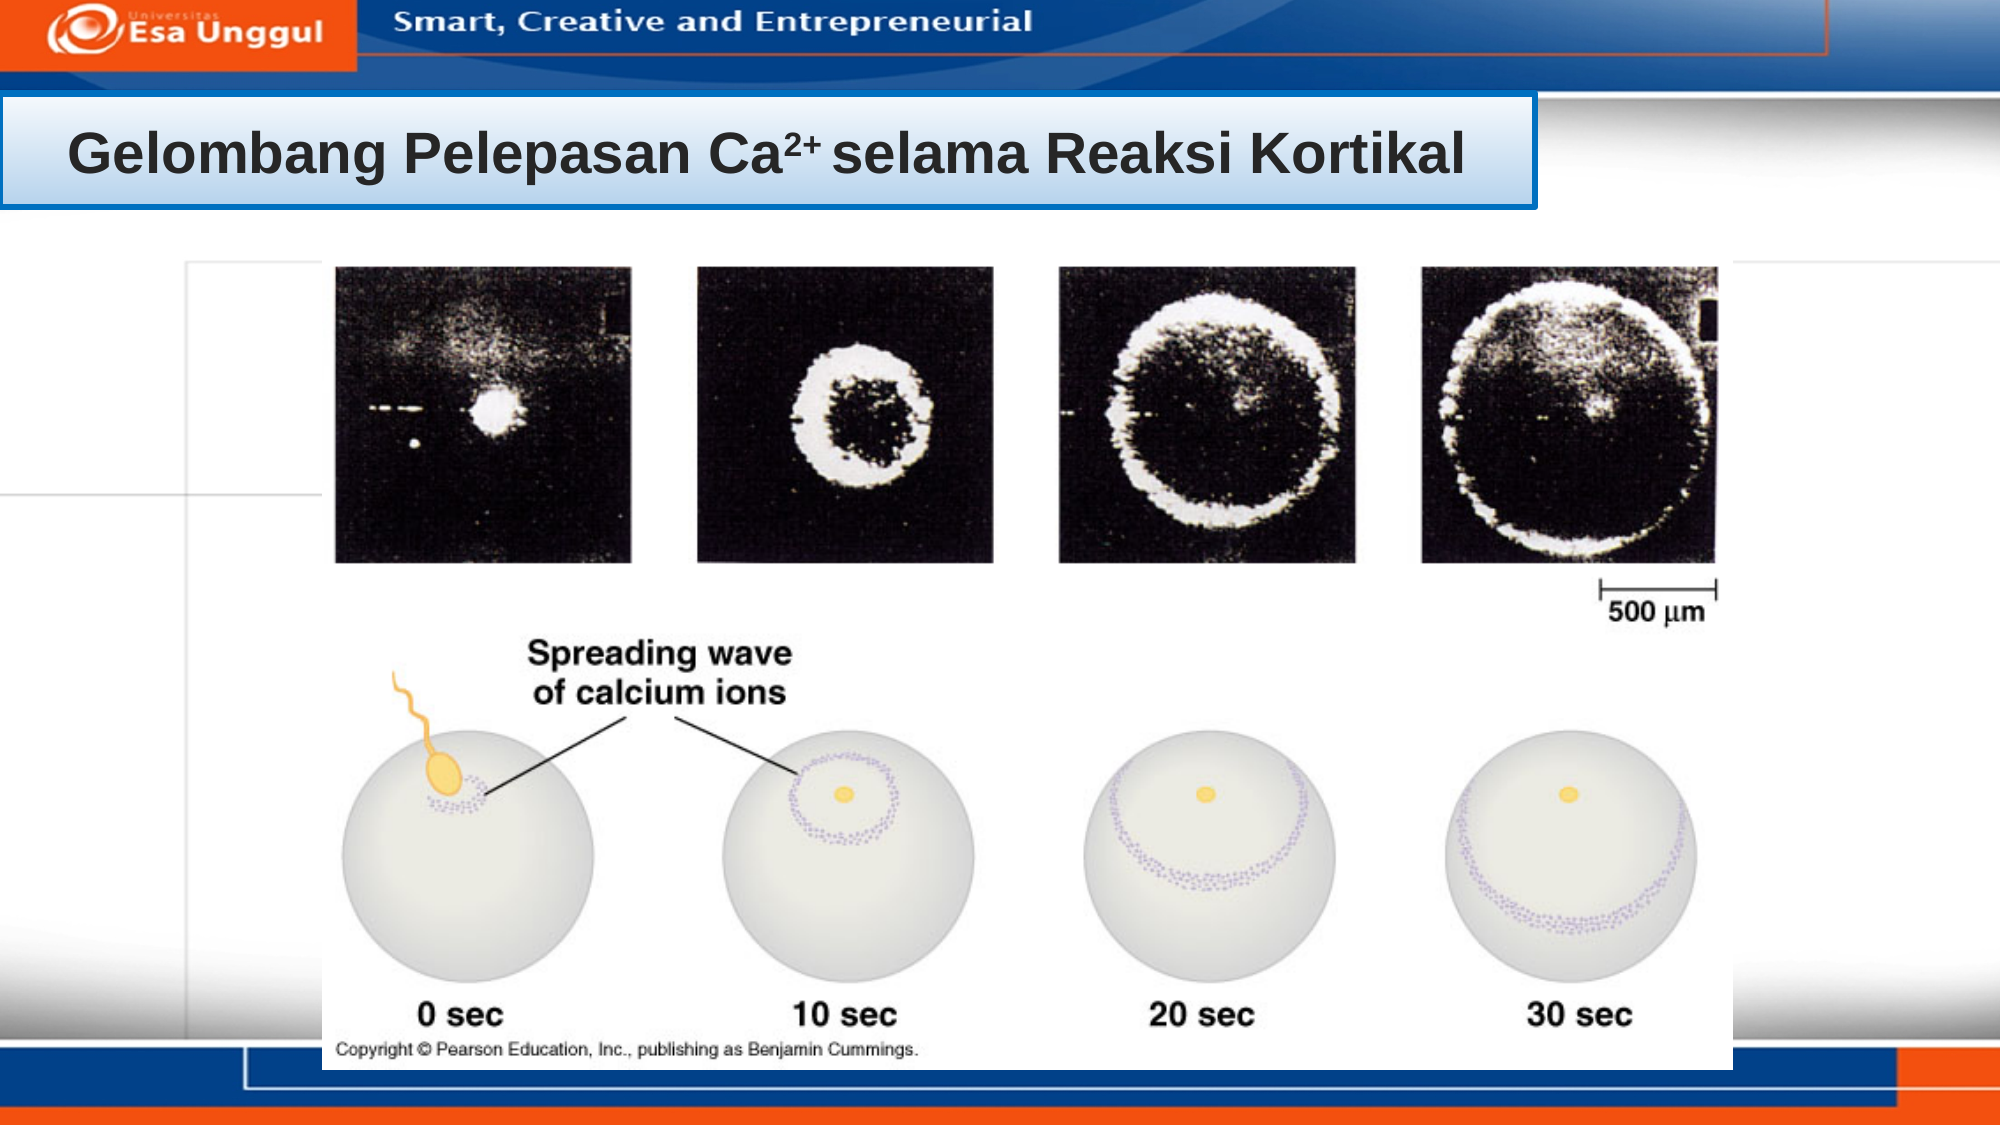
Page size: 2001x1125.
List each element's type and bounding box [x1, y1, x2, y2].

list [321, 253, 1733, 1070]
picture [0, 0, 2000, 1125]
